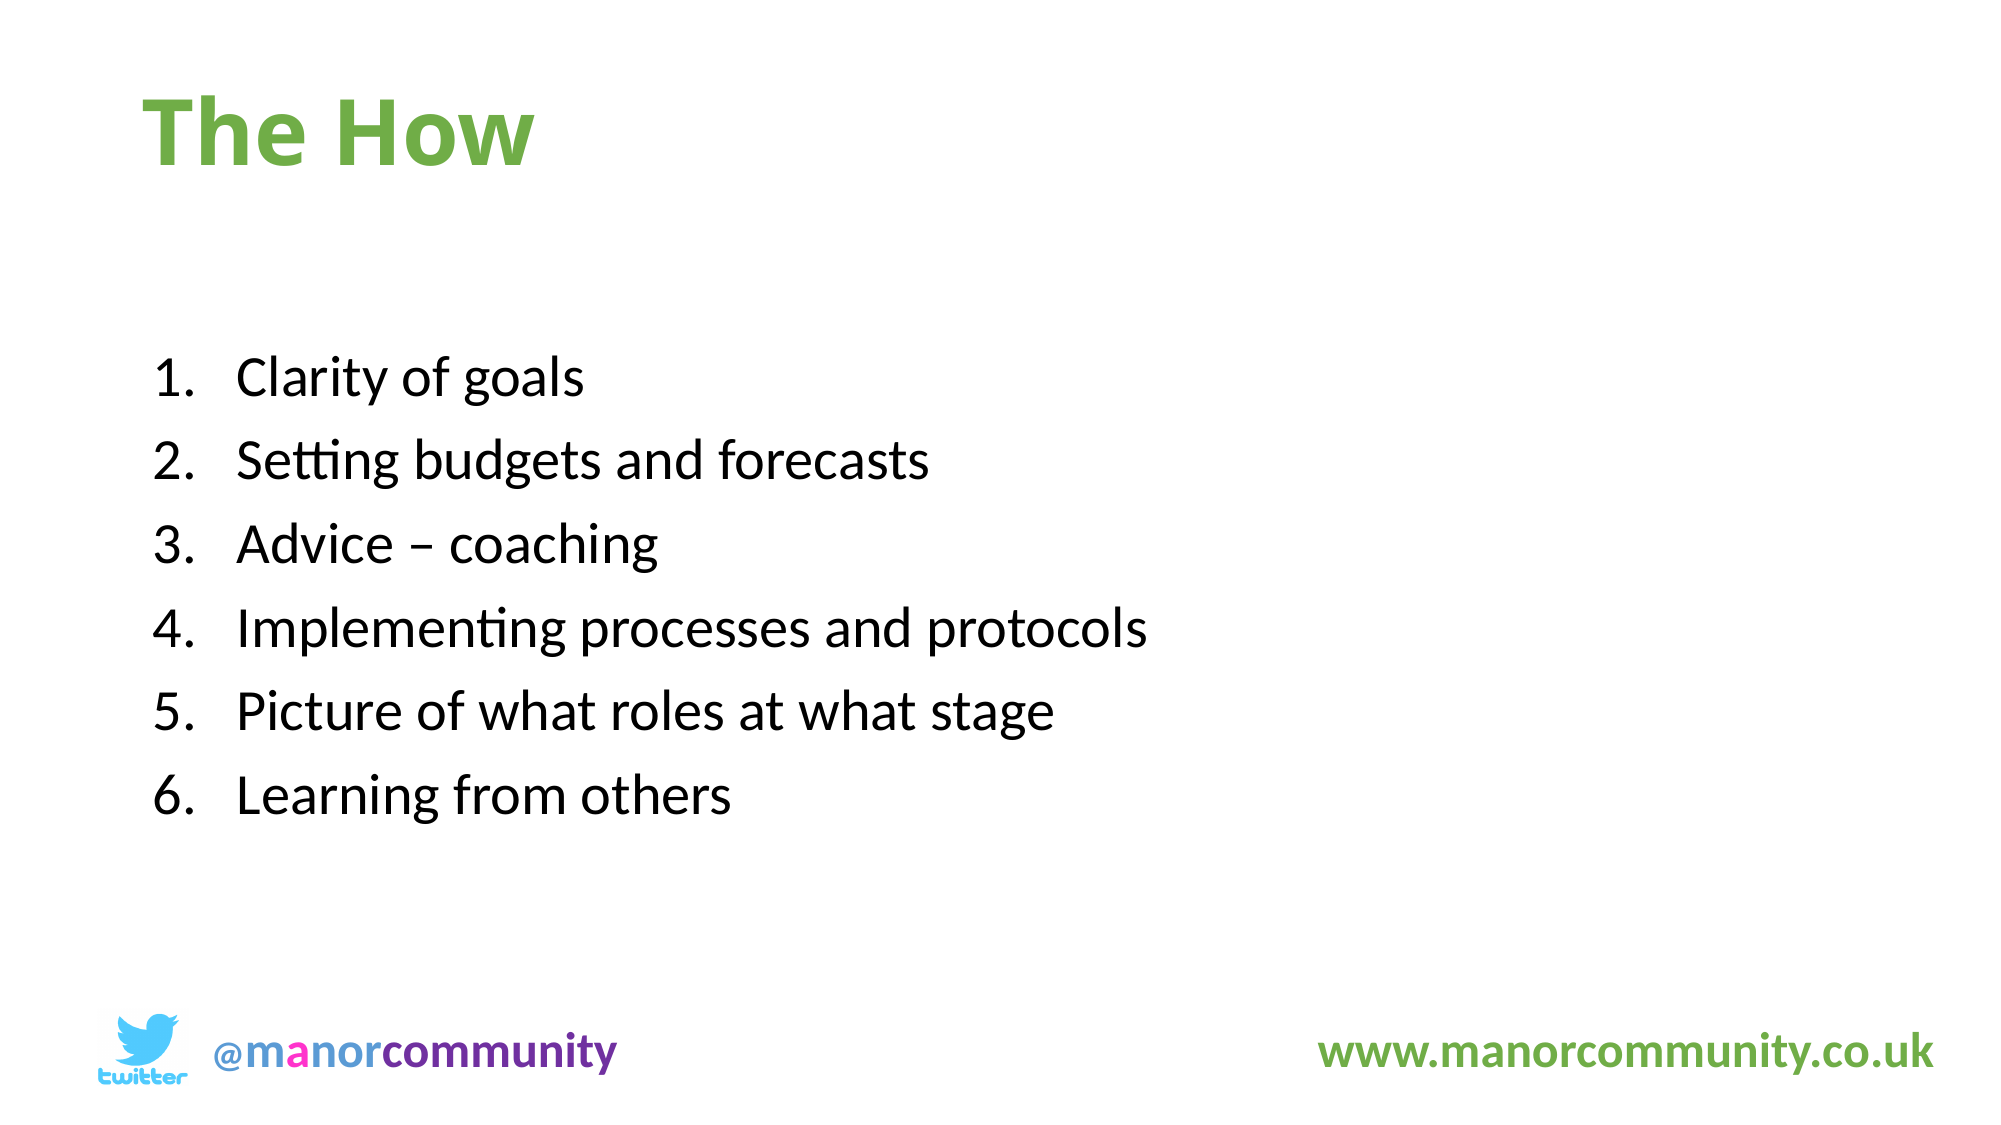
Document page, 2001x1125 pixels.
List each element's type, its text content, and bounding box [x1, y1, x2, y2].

list Clarity of goals Setting budgets and forecasts Advice – coaching Implementing processes and protocols Picture of what roles at what stage Learning from others [137, 247, 1863, 1046]
title The How [126, 79, 1852, 192]
picture [97, 1008, 189, 1086]
